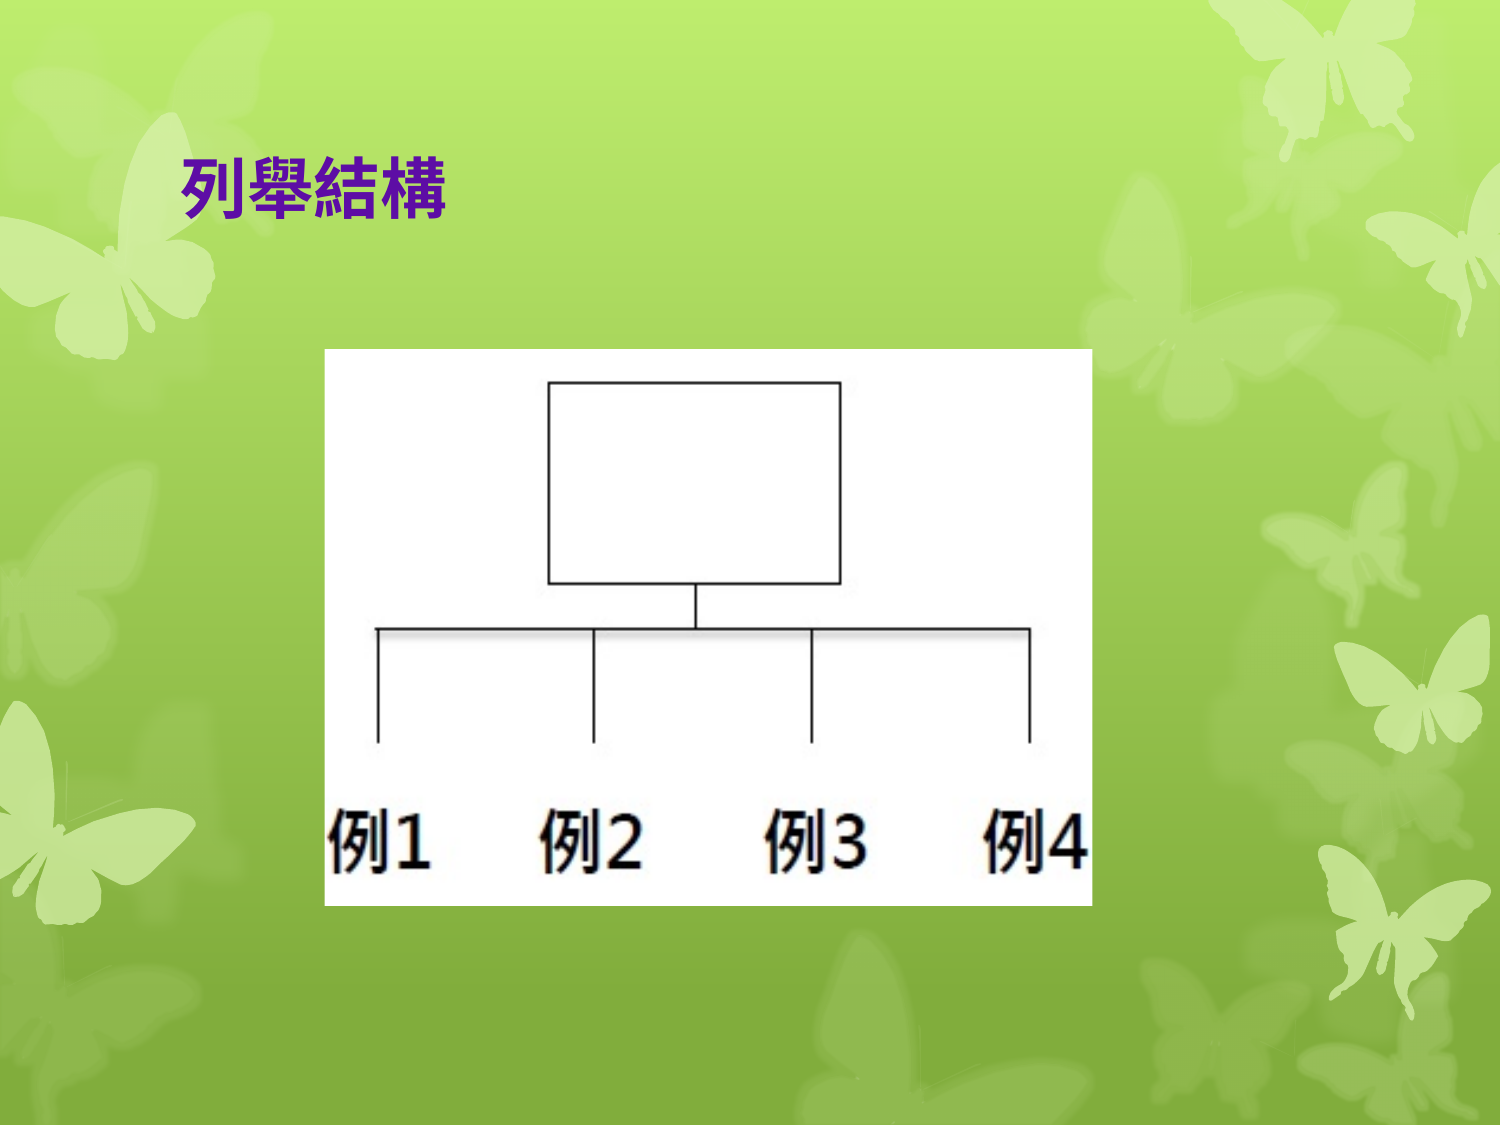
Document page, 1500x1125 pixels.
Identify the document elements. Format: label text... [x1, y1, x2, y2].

title 列舉結構 [165, 110, 1335, 263]
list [324, 349, 1093, 906]
